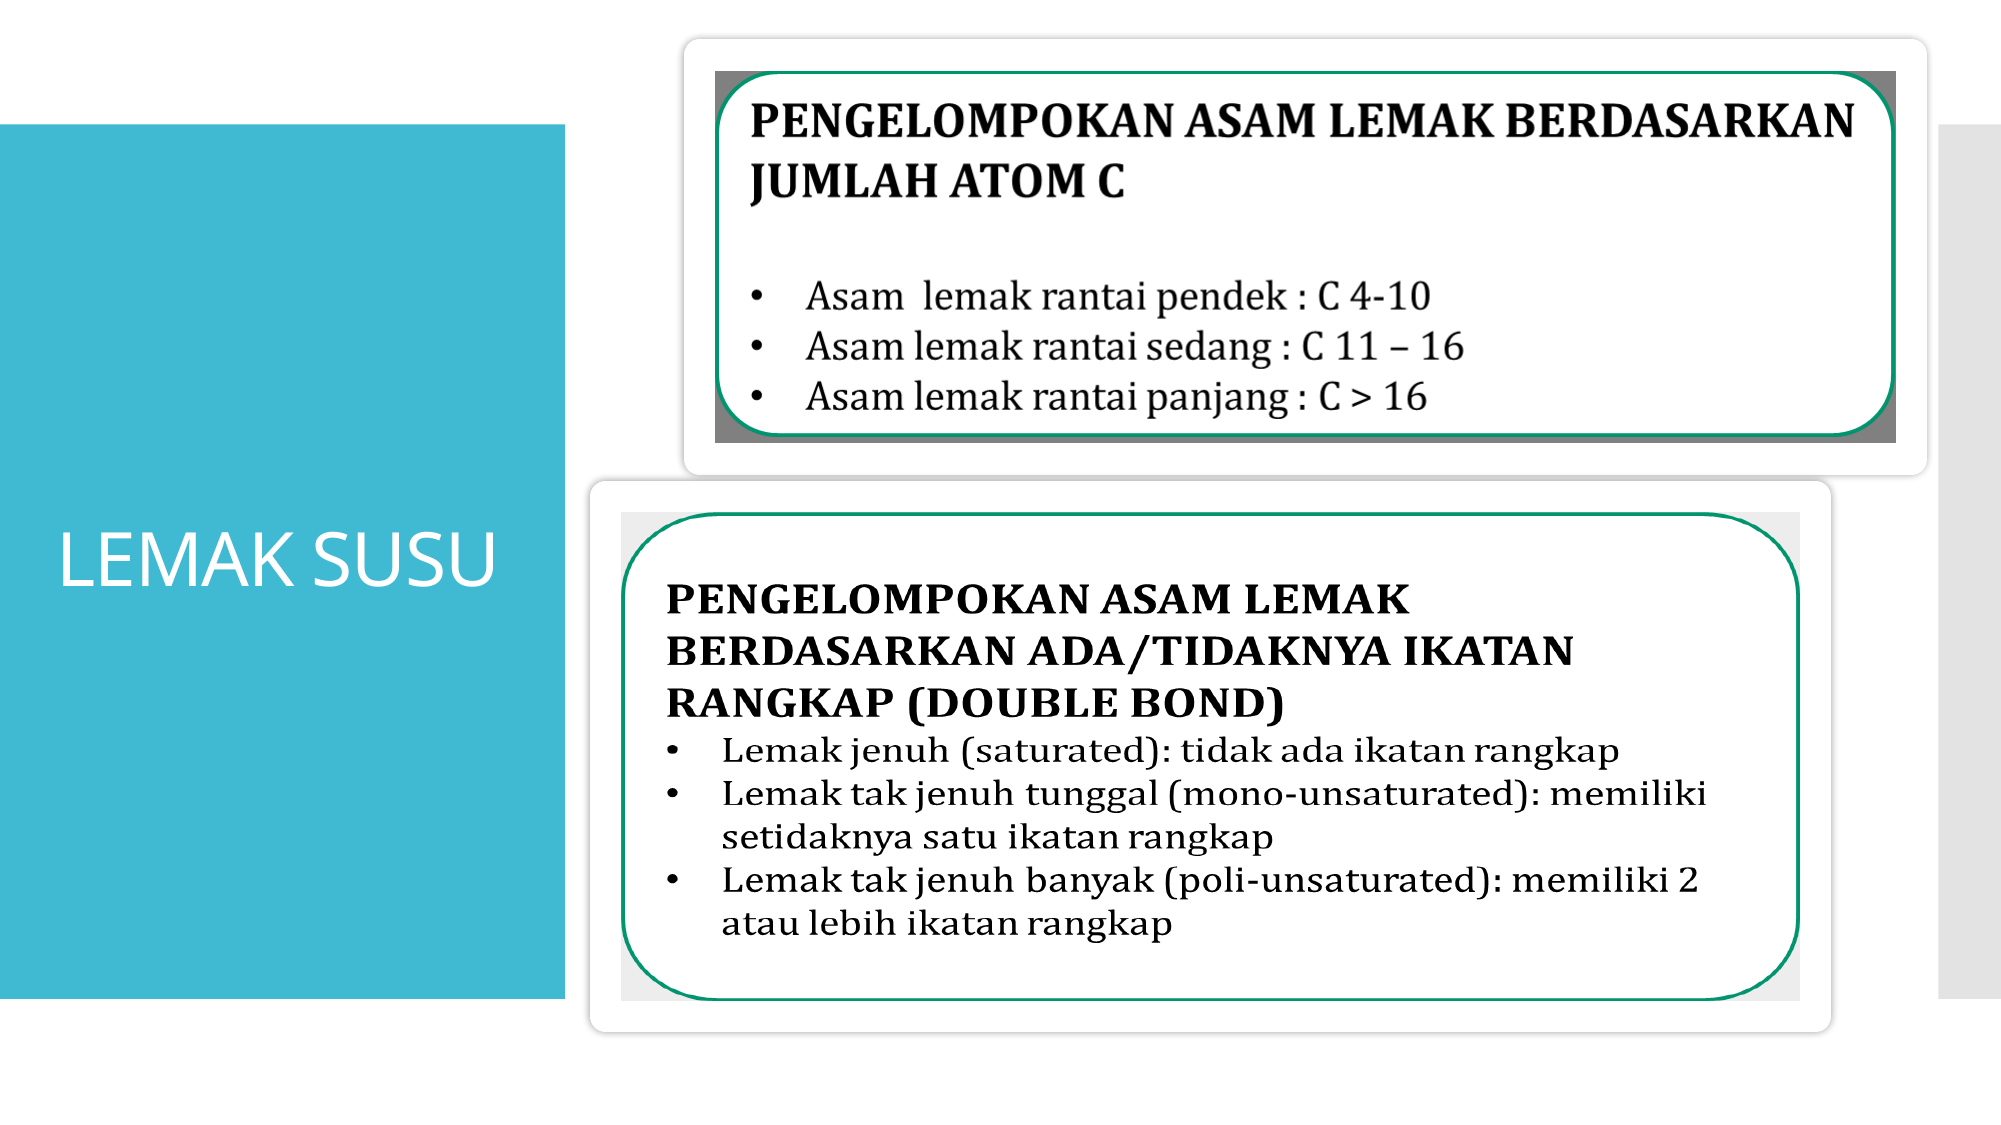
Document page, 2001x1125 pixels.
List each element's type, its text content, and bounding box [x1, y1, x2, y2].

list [714, 70, 1897, 444]
picture [620, 512, 1801, 1001]
title LEMAK SUSU [41, 184, 525, 940]
